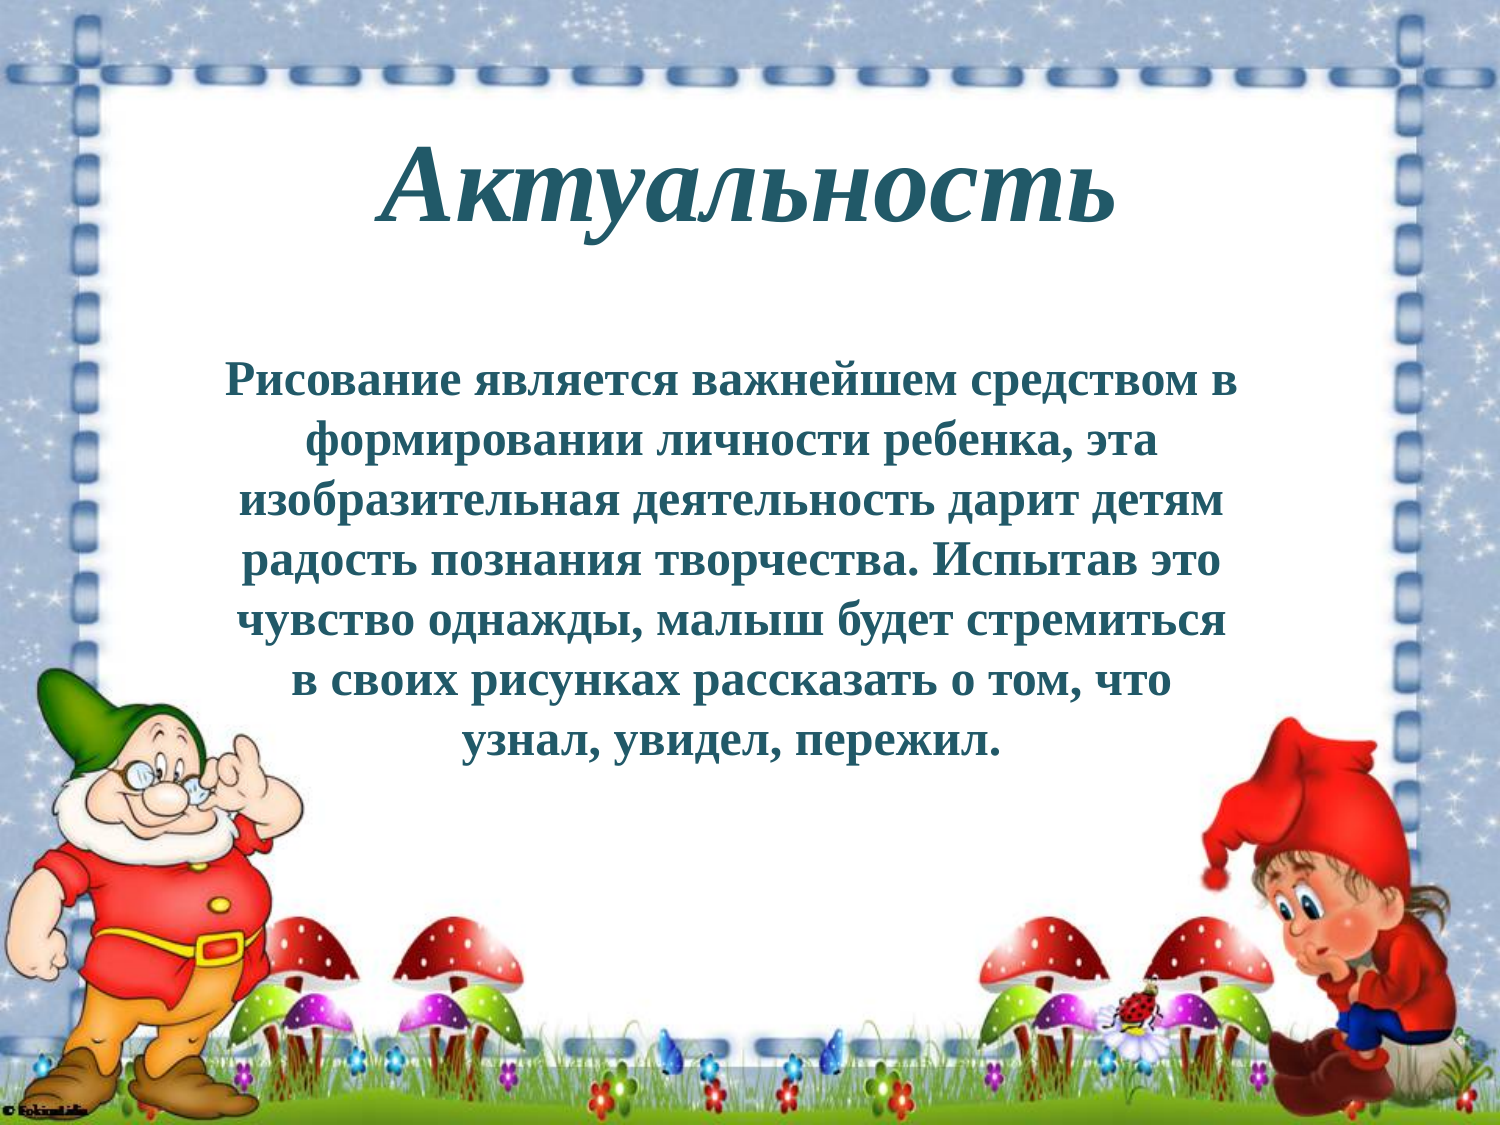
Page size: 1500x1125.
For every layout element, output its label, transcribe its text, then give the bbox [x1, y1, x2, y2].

title Актуальность [112, 101, 1388, 343]
picture [0, 0, 1500, 1125]
subtitle Рисование является важнейшем средством в формировании личности ребенка, эта изобразительная деятельность дарит детям радость познания творчества. Испытав это чувство однажды, малыш будет стремиться в своих рисунках рассказать о том, что узнал, увидел, пережил. [206, 338, 1257, 626]
